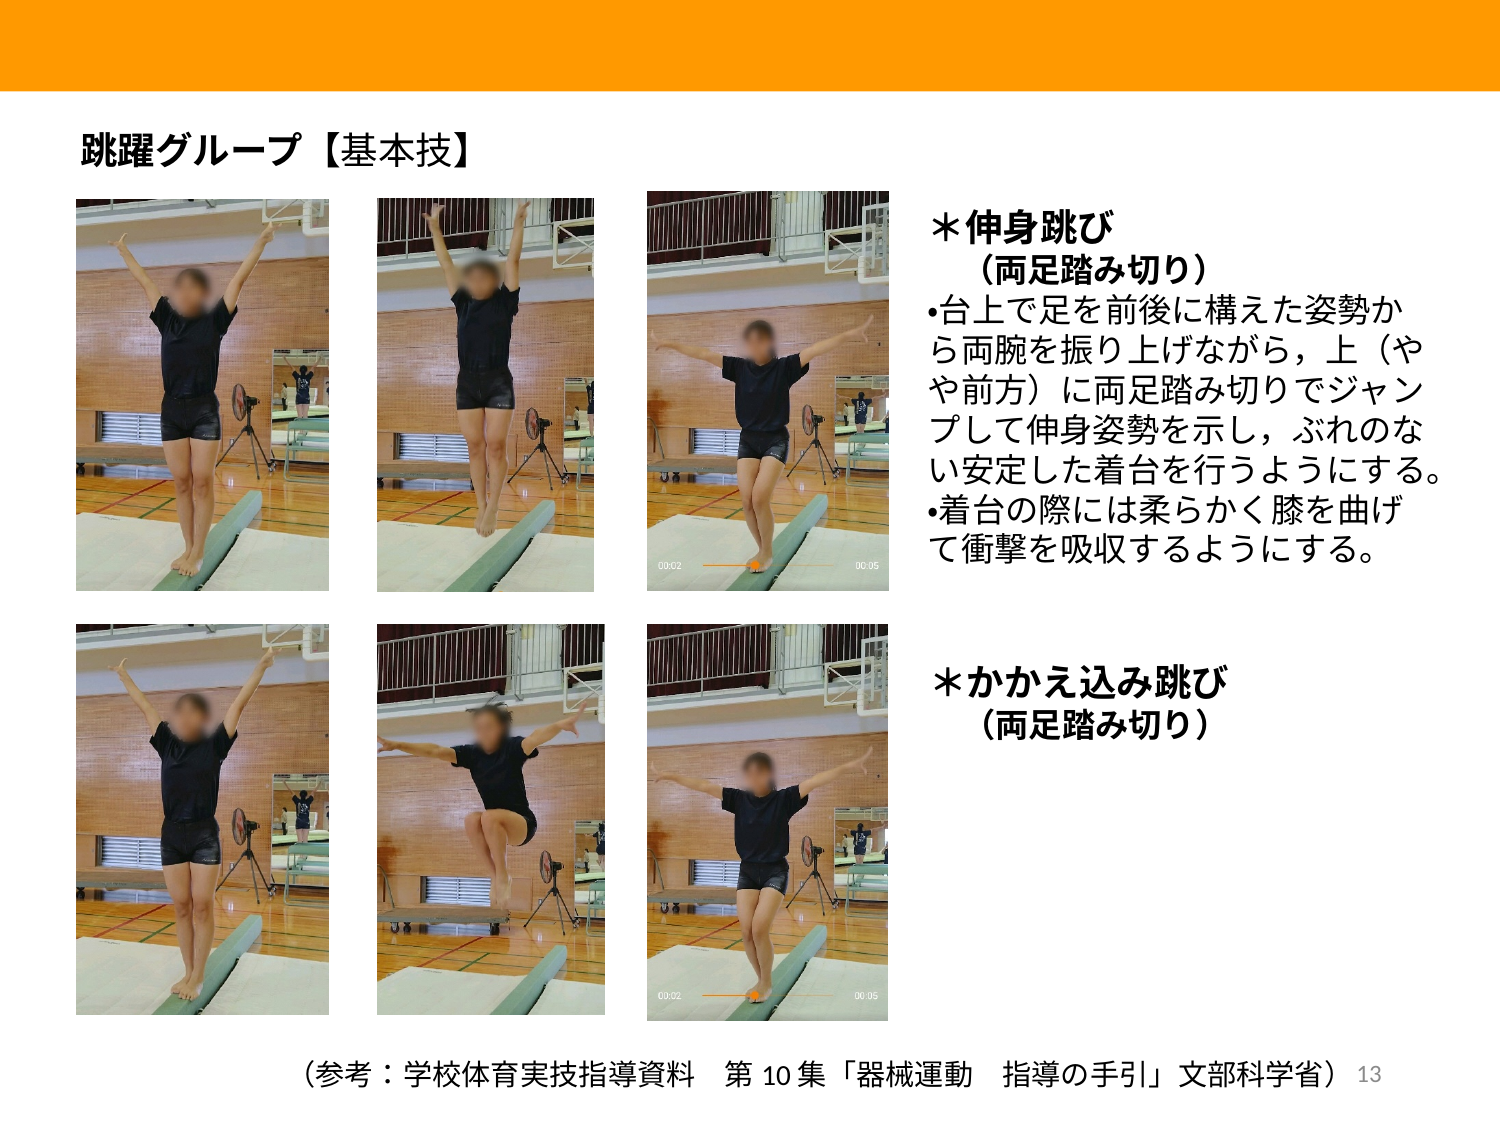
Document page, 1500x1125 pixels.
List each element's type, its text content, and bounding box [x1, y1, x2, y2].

slide_number 13 [1059, 1042, 1397, 1103]
picture [377, 198, 594, 592]
text_box （参考：学校体育実技指導資料 第10集「器械運動 指導の手引」文部科学省） [154, 1048, 1380, 1099]
text_box ＊伸身跳び （両足踏み切り） ・台上で足を前後に構えた姿勢から両腕を振り上げながら，上（やや前方）に両足踏み切りでジャンプして伸身姿勢を示し，ぶれのない安定した着台を行うようにする。 ・着台の際には柔らかく膝を曲げて衝撃を吸収するようにする。 [912, 196, 1444, 576]
text_box [0, 0, 1500, 92]
picture [647, 624, 888, 1021]
text_box ＊かかえ込み跳び （両足踏み切り） [914, 652, 1397, 792]
picture [377, 624, 605, 1015]
text_box 跳躍グループ【基本技】 [28, 119, 569, 179]
picture [76, 624, 329, 1015]
picture [647, 191, 889, 591]
picture [76, 199, 329, 591]
